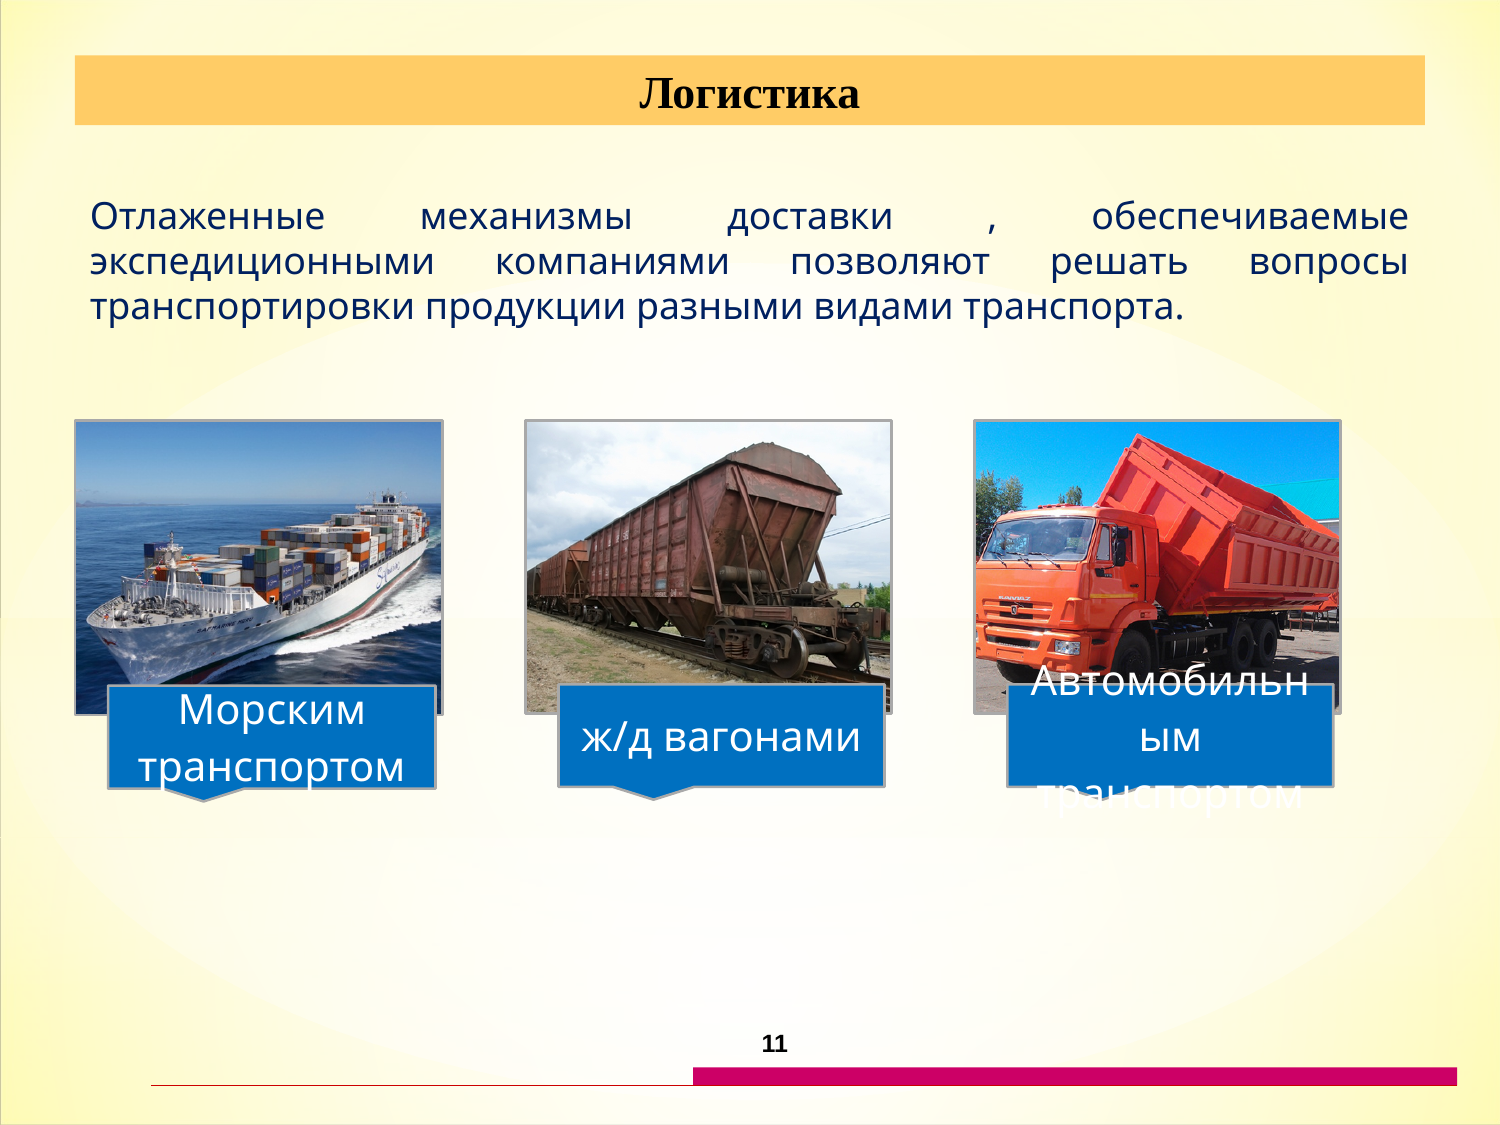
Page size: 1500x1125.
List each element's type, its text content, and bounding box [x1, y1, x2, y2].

text_box Отлаженные механизмы доставки , обеспечиваемые экспедиционными компаниями позволяют решать вопросы транспортировки продукции разными видами транспорта. [74, 184, 1425, 335]
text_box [525, 420, 892, 861]
slide_number 11 [624, 1012, 925, 1073]
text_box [974, 420, 1341, 872]
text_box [74, 420, 444, 894]
text_box Логистика [74, 55, 1425, 126]
